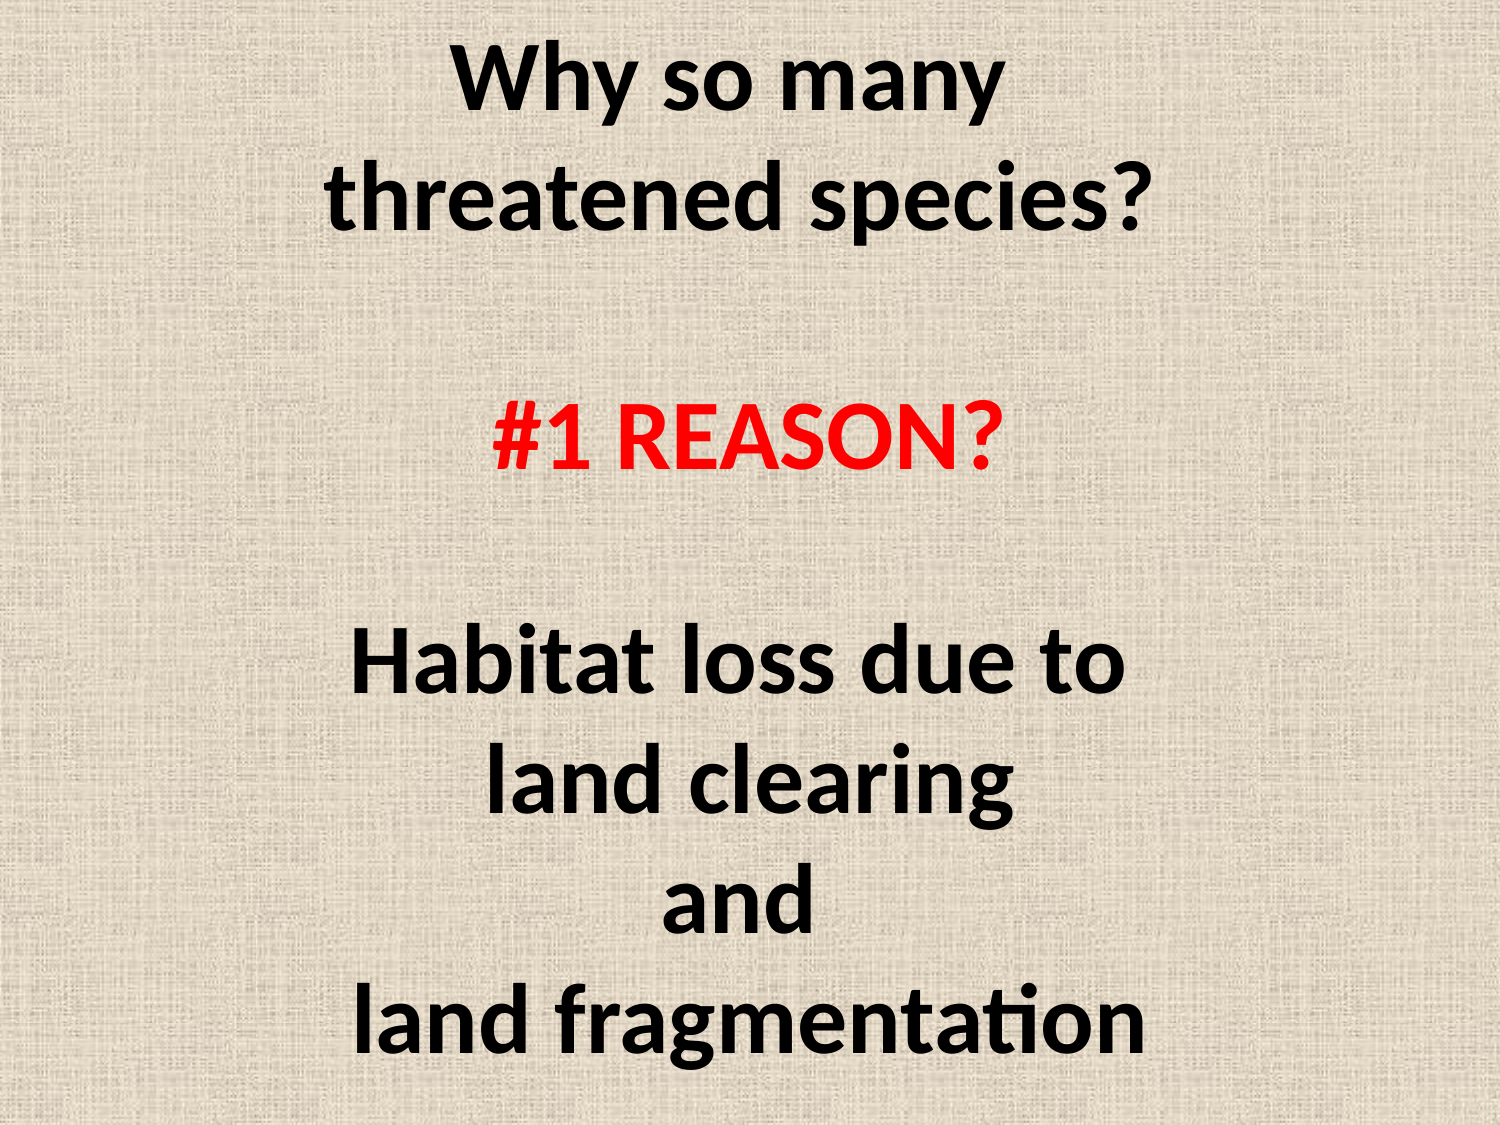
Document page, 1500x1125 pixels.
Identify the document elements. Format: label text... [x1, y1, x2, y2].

title Why so many threatened species? [64, 101, 1415, 280]
text_box #1 REASON? [0, 361, 1500, 497]
text_box Habitat loss due to land clearing and land fragmentation [163, 585, 1336, 1081]
